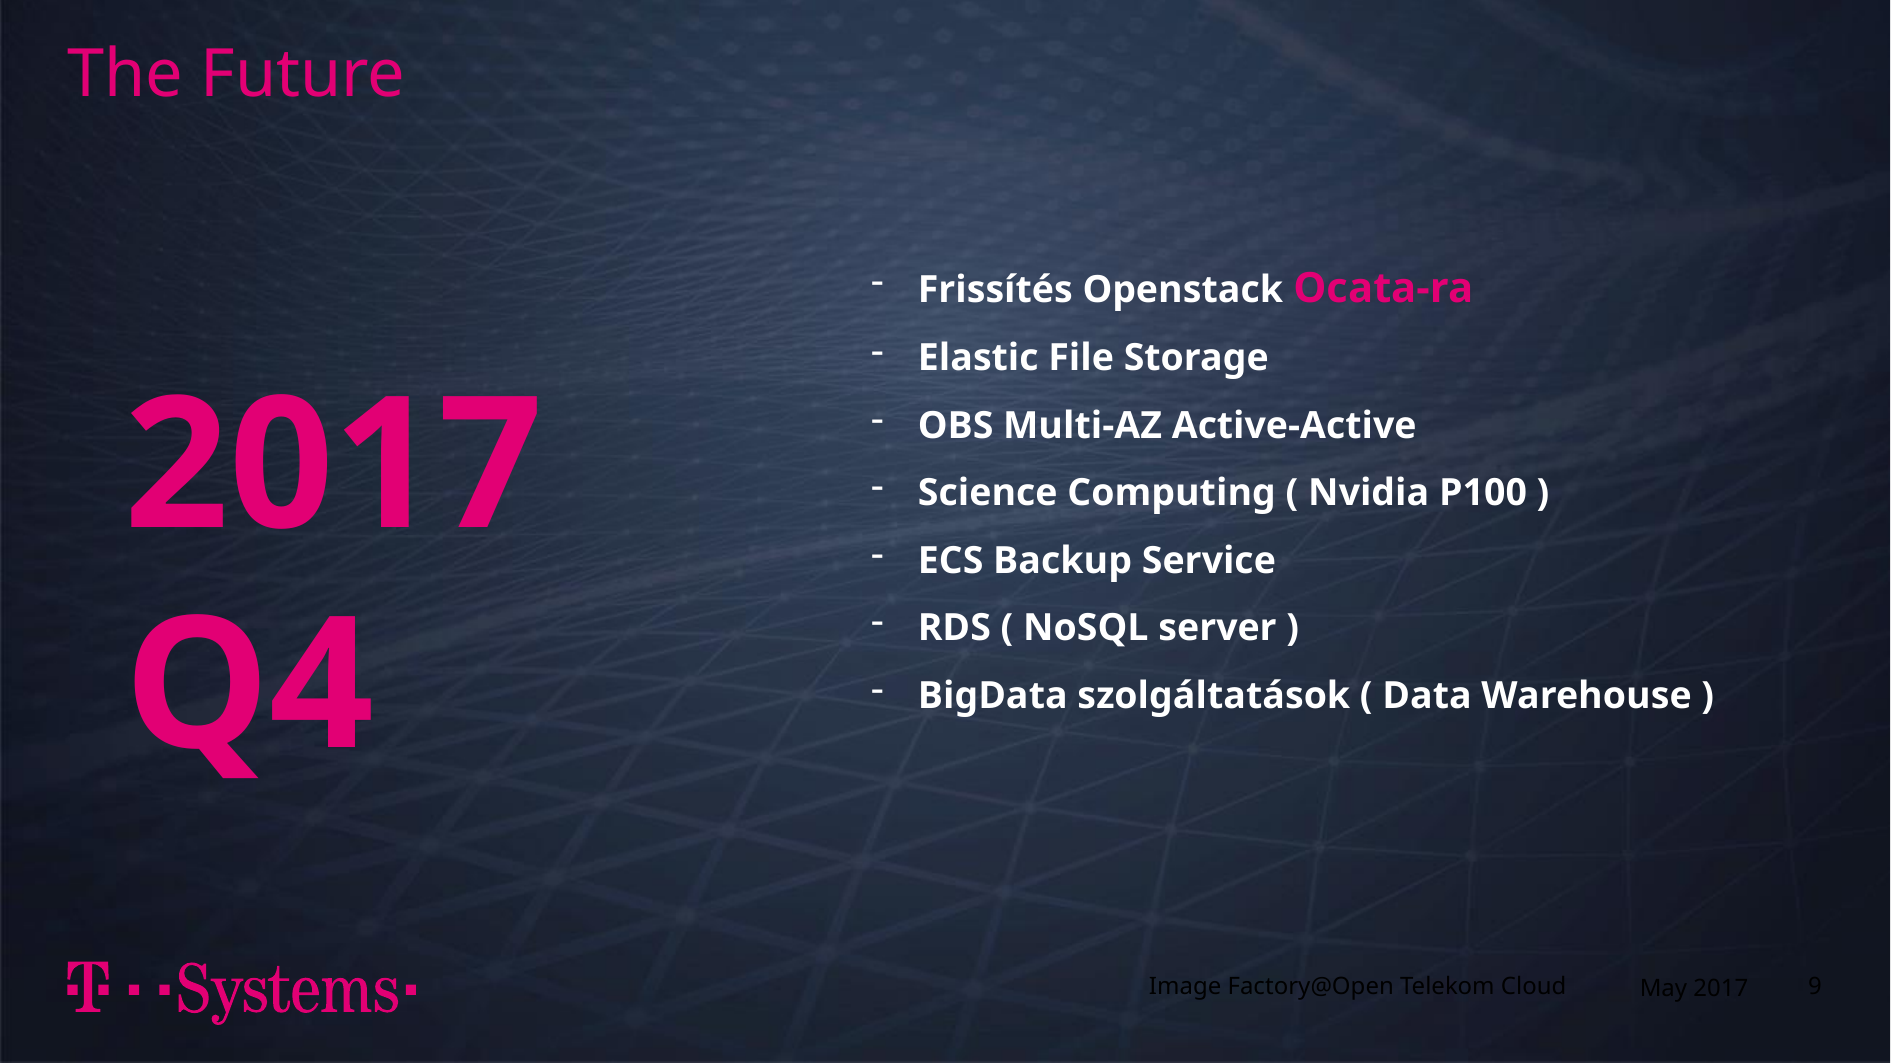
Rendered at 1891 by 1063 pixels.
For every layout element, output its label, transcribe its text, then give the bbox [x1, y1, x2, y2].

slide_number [1579, 961, 1749, 1013]
picture [0, 0, 1891, 1063]
text_box 2017 Q4 [112, 338, 747, 674]
slide_number 9 [1761, 961, 1822, 1013]
text_box Frissítés Openstack Ocata-ra Elastic File Storage OBS Multi-AZ Active-Active Science Computing ( Nvidia P100 ) ECS Backup Service RDS ( NoSQL server ) BigData szolgáltatások ( Data Warehouse ) [859, 184, 1852, 905]
footer Image Factory@Open Telekom Cloud [715, 961, 1567, 1013]
title The Future [67, 39, 1823, 123]
